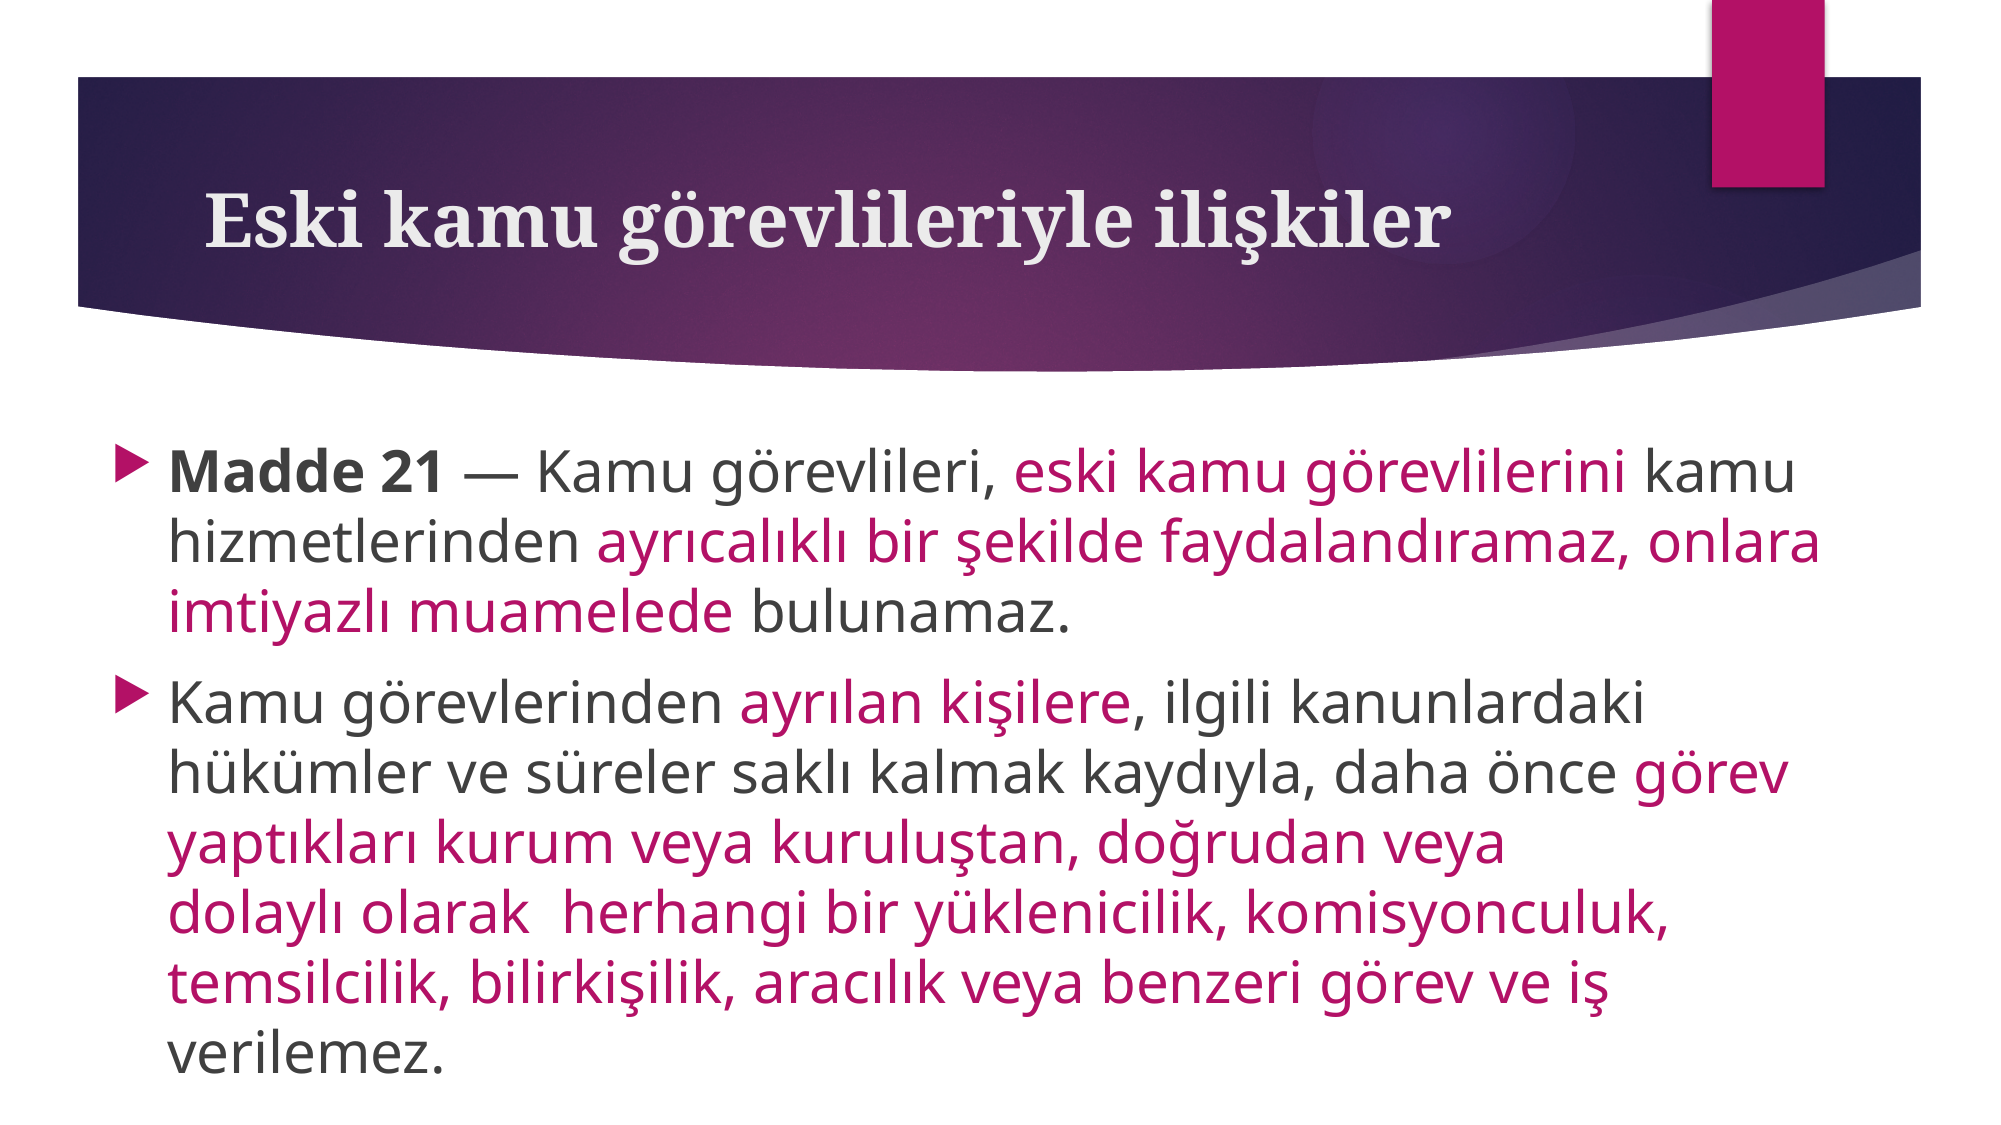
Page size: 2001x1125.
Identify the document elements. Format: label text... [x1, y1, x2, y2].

list Madde 21 — Kamu görevlileri, eski kamu görevlilerini kamu hizmetlerinden ayrıcalıklı bir şekilde faydalandıramaz, onlara imtiyazlı muamelede bulunamaz. Kamu görevlerinden ayrılan kişilere, ilgili kanunlardaki hükümler ve süreler saklı kalmak kaydıyla, daha önce görev yaptıkları kurum veya kuruluştan, doğrudan veya dolaylı olarak herhangi bir yüklenicilik, komisyonculuk, temsilcilik, bilirkişilik, aracılık veya benzeri görev ve iş verilemez. [96, 427, 1878, 1085]
title Eski kamu görevlileriyle ilişkiler [189, 159, 1627, 276]
